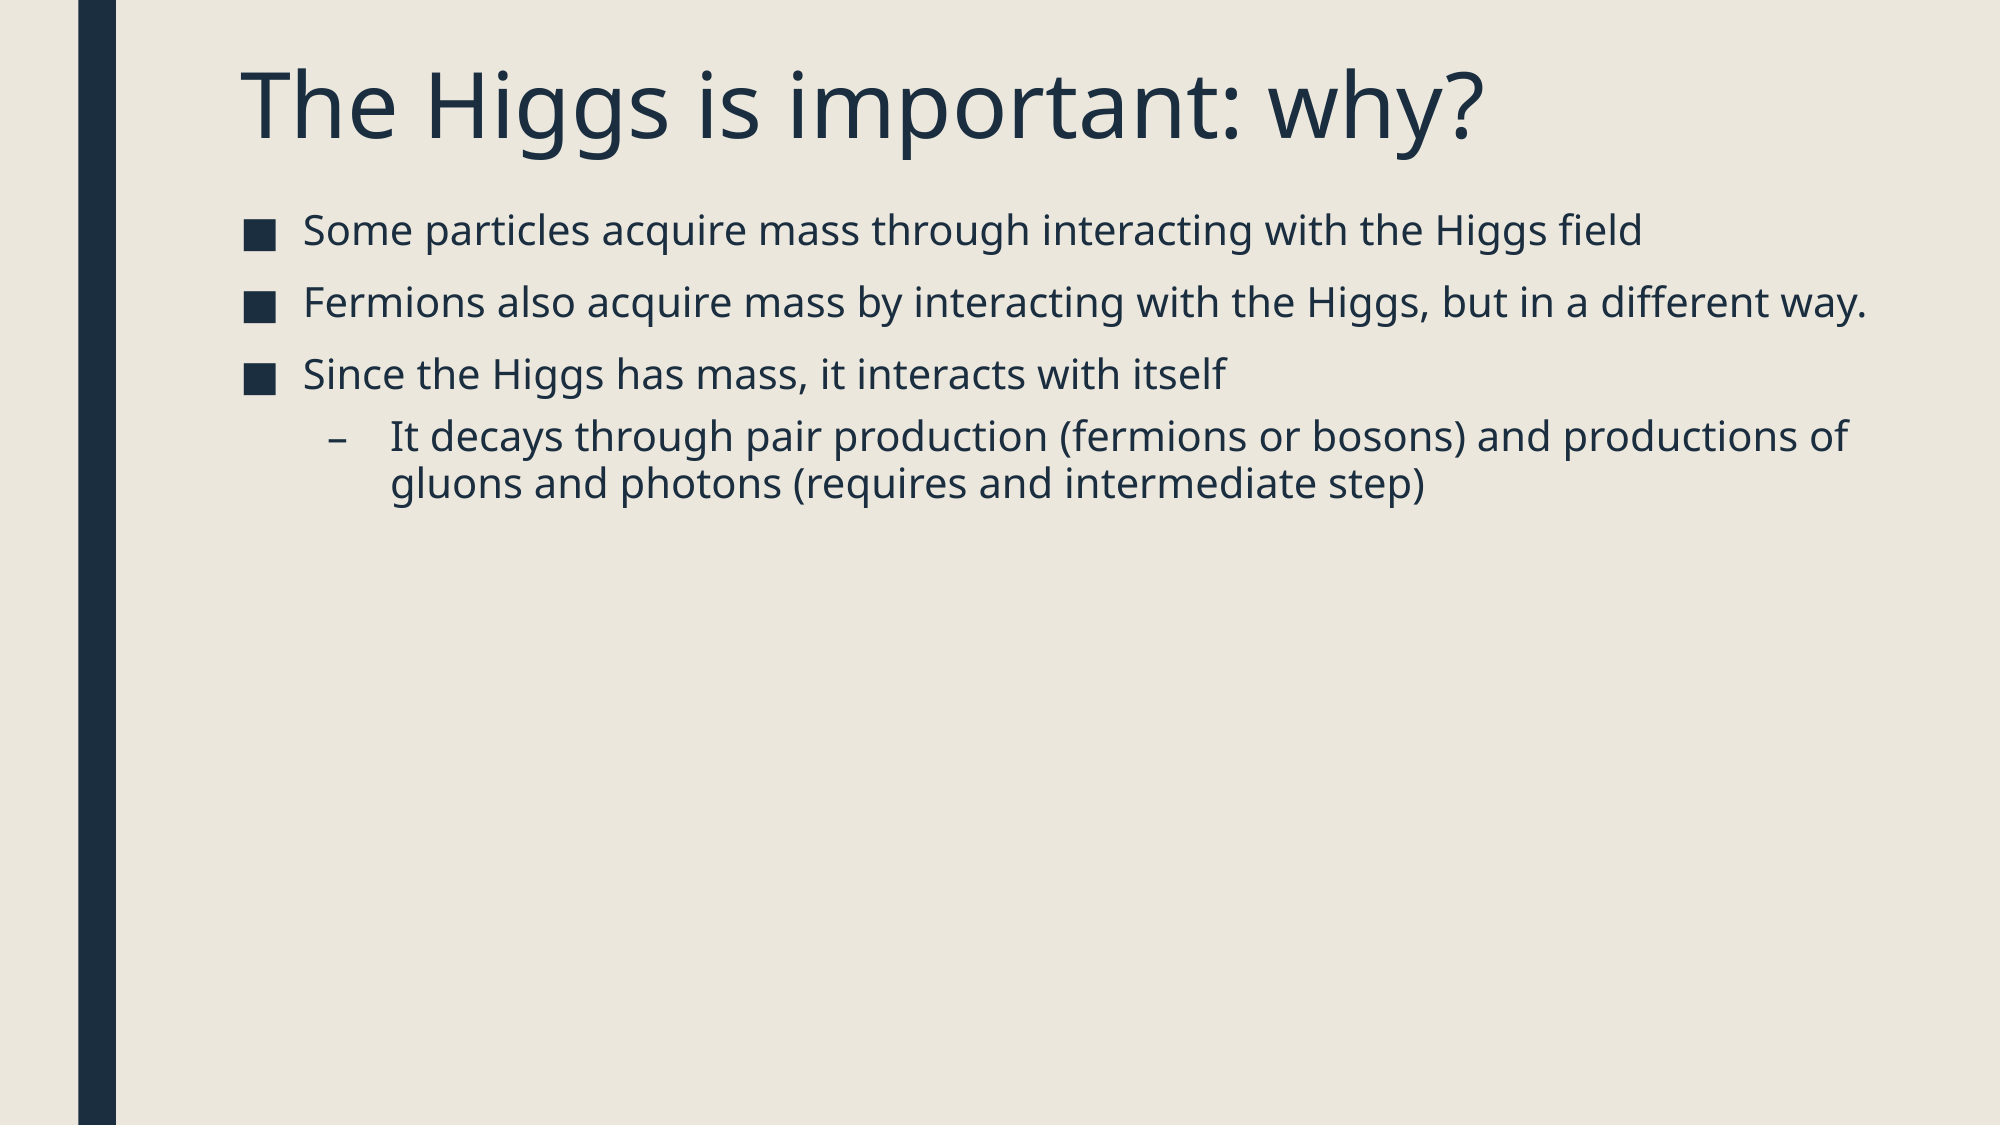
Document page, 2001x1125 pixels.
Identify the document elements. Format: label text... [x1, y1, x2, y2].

list Some particles acquire mass through interacting with the Higgs field Fermions also acquire mass by interacting with the Higgs, but in a different way. Since the Higgs has mass, it interacts with itself It decays through pair production (fermions or bosons) and productions of gluons and photons (requires and intermediate step) [225, 200, 1923, 1091]
title The Higgs is important: why? [225, 53, 1800, 187]
